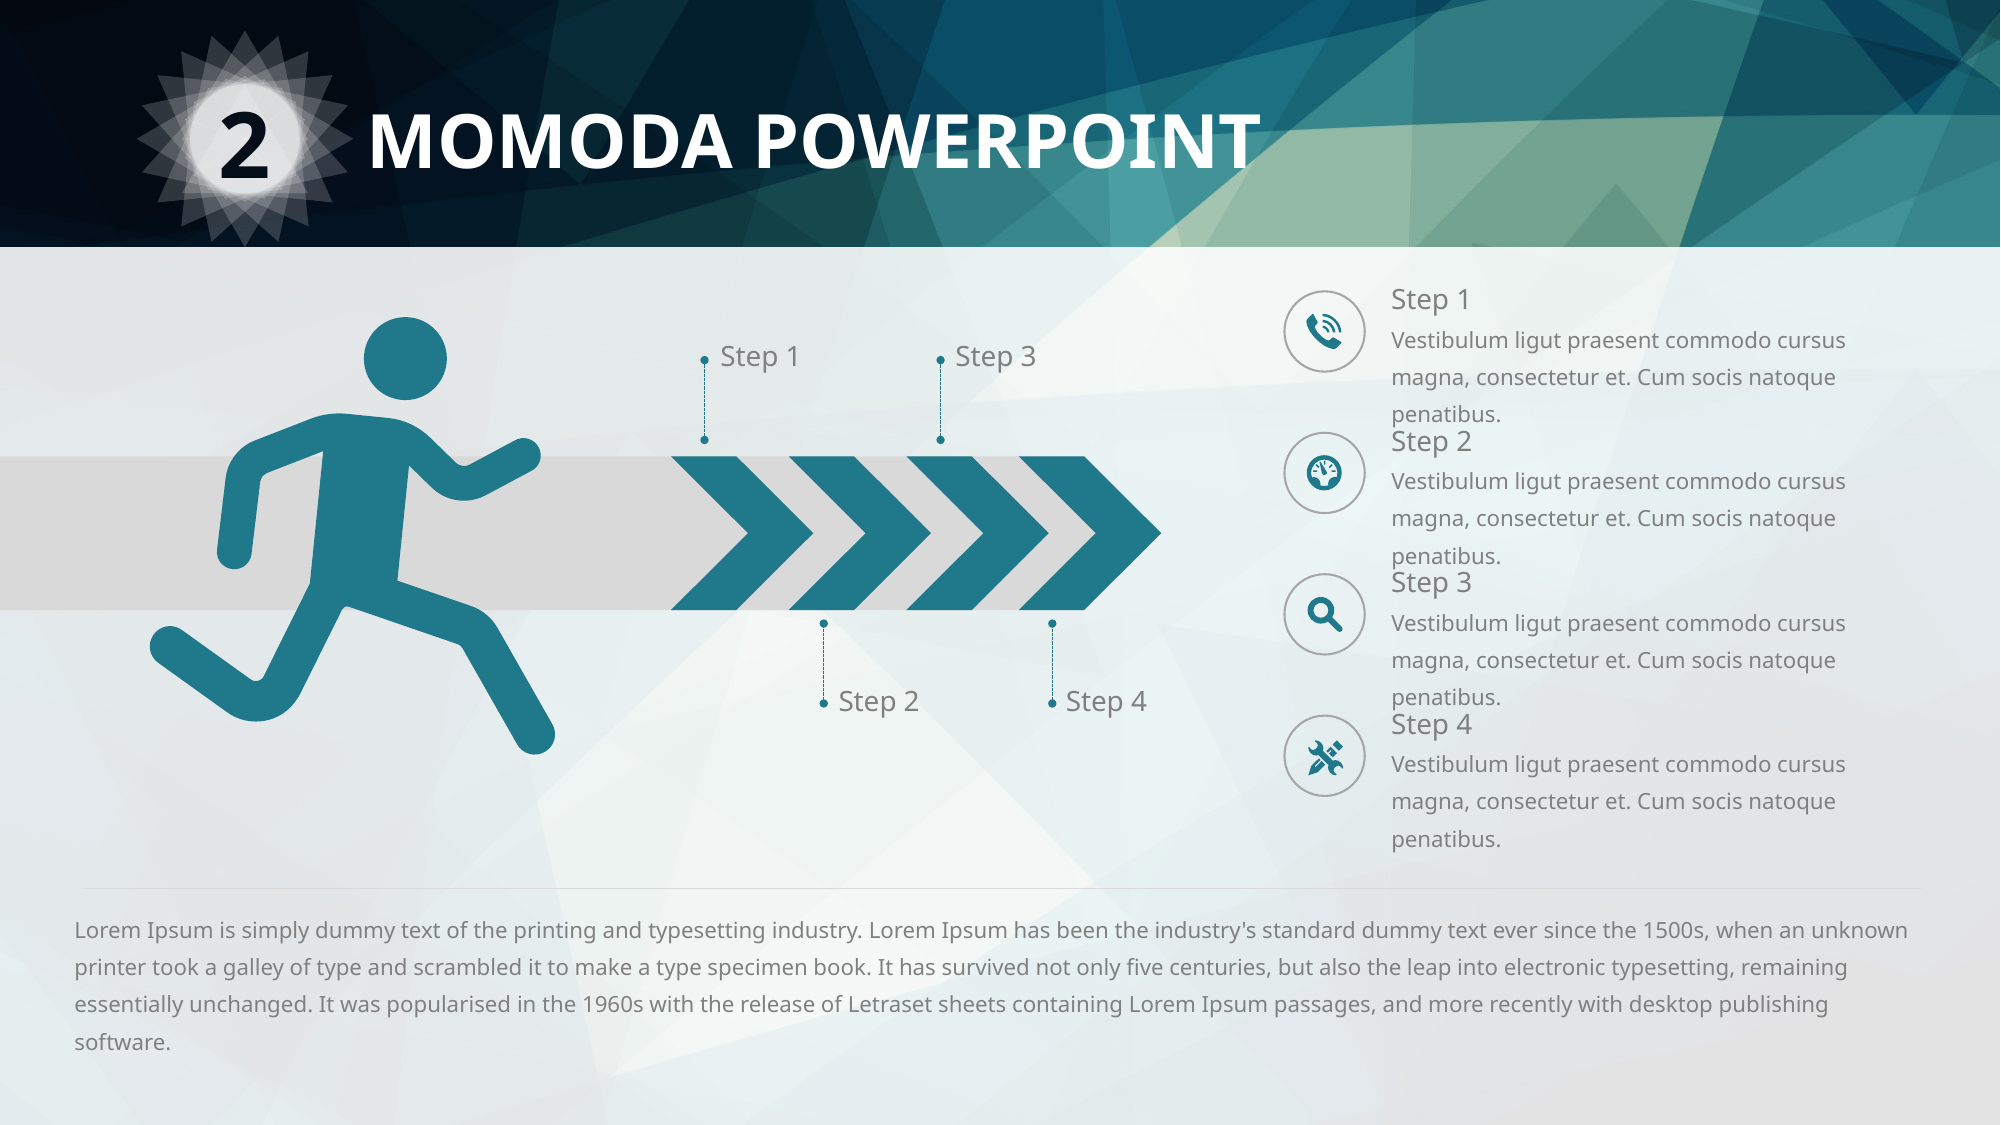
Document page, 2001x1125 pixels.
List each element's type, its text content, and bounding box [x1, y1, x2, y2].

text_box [1306, 455, 1342, 491]
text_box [1376, 261, 1901, 402]
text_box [1376, 685, 1901, 861]
text_box MOMODA POWERPOINT [354, 85, 1471, 191]
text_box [0, 317, 1220, 755]
picture [0, 0, 2000, 247]
text_box [1283, 290, 1366, 373]
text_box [1376, 402, 1901, 544]
text_box [1283, 573, 1366, 656]
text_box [1308, 740, 1344, 776]
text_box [136, 30, 354, 248]
text_box [1307, 596, 1343, 632]
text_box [1376, 544, 1901, 685]
text_box Lorem Ipsum is simply dummy text of the printing and typesetting industry. Lorem Ipsum has been the industry's standard dummy text ever since the 1500s, when an unknown printer took a galley of type and scrambled it to make a type specimen book. It has survived not only five centuries, but also the leap into electronic typesetting, remaining essentially unchanged. It was popularised in the 1960s with the release of Letraset sheets containing Lorem Ipsum passages, and more recently with desktop publishing software. [59, 898, 1942, 1042]
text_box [1306, 313, 1342, 349]
text_box [1283, 431, 1366, 515]
text_box [1283, 714, 1366, 797]
